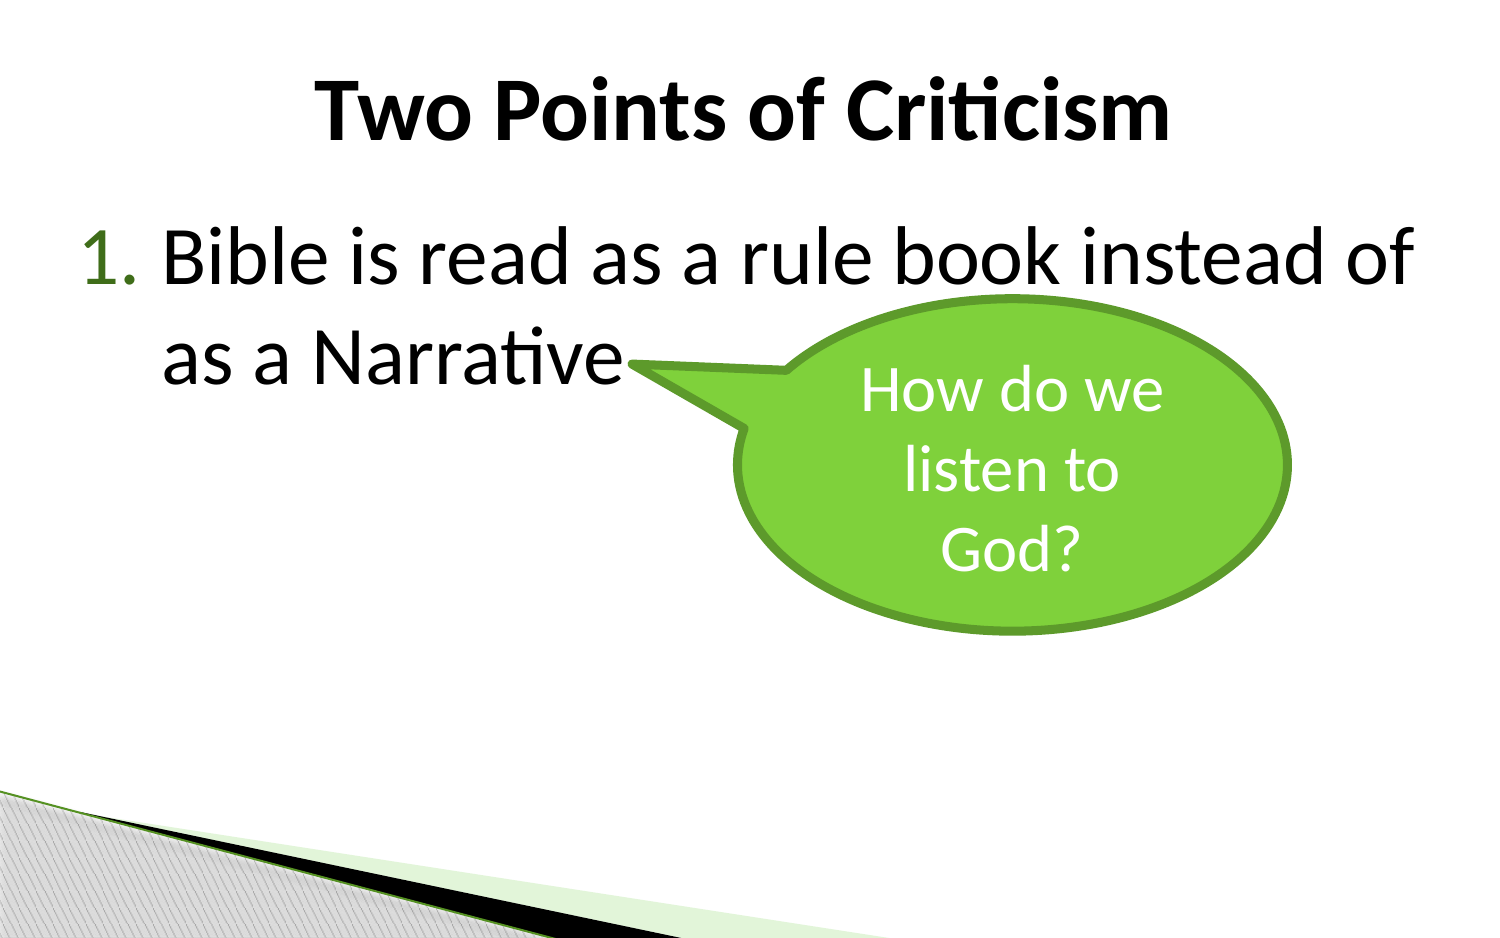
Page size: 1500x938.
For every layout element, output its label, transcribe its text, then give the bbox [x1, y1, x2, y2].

title Two Points of Criticism [35, 41, 1453, 167]
text_box Bible is read as a rule book instead of as a Narrative [62, 193, 1475, 409]
text_box How do we listen to God? [627, 294, 1292, 636]
